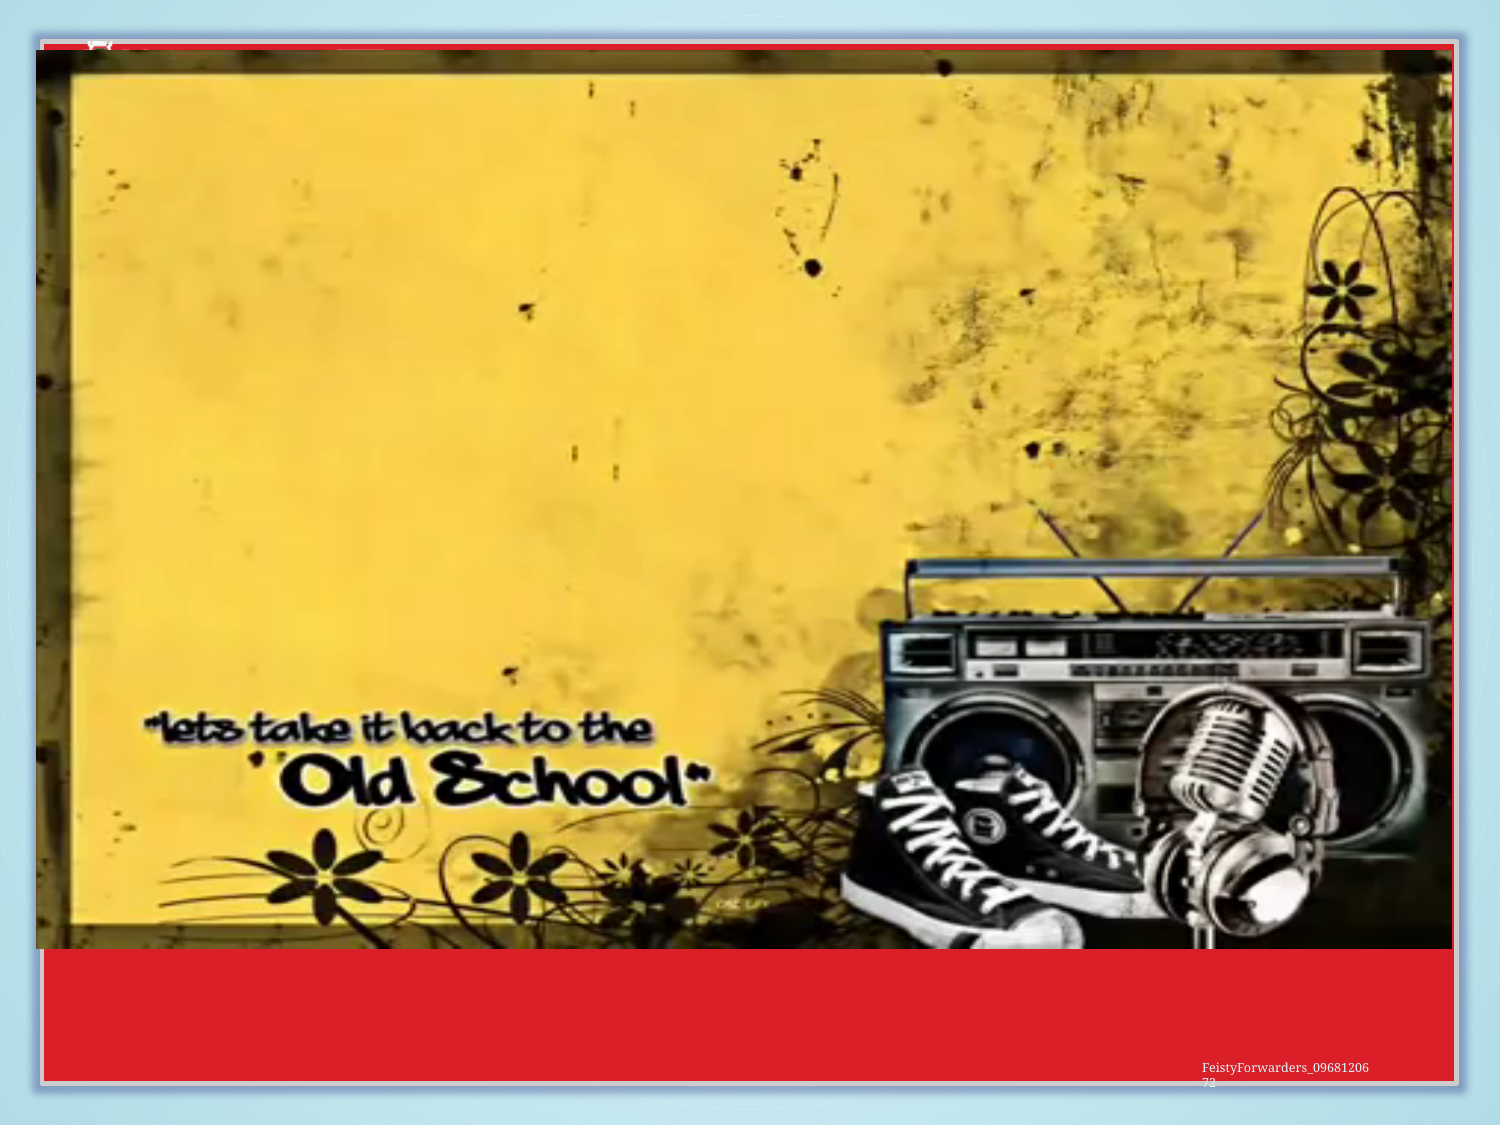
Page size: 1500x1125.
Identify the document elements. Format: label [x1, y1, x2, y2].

picture [41, 41, 389, 49]
text_box [35, 49, 1454, 950]
